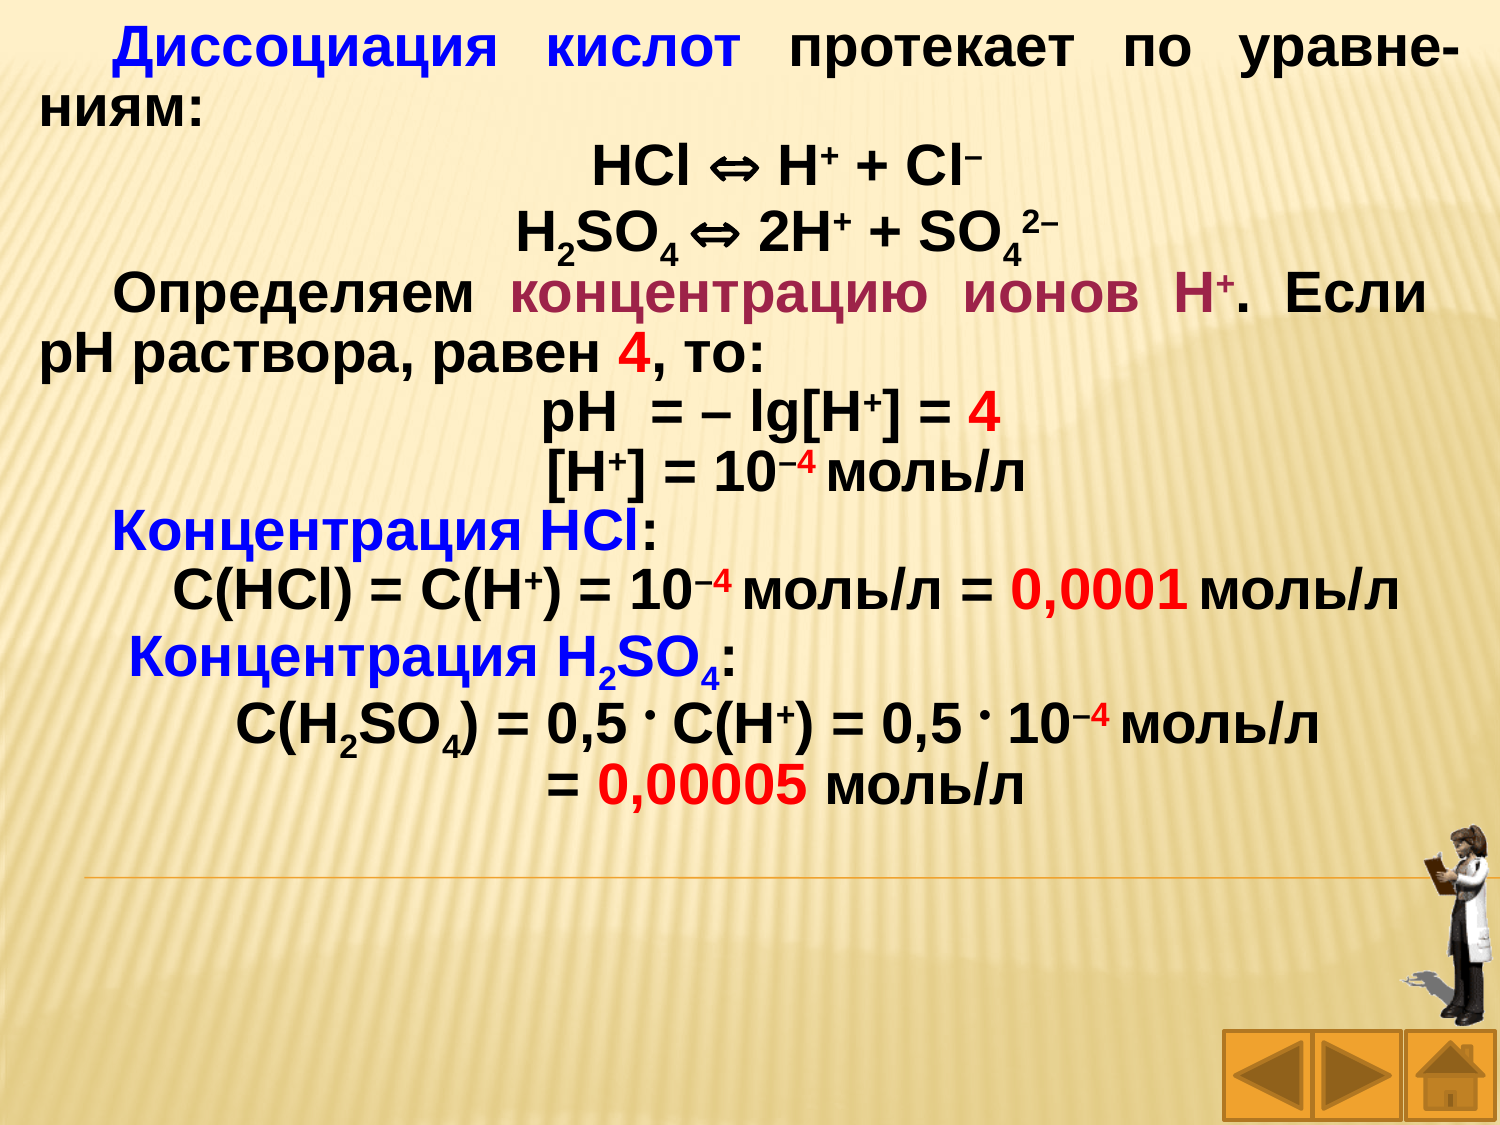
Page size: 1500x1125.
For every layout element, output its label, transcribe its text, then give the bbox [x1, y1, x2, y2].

text_box [1222, 1029, 1315, 1122]
text_box Диссоциация кислот протекает по уравне-ниям: НCl  Н+ + Cl– H2SO4  2Н+ + SO42– Определяем концентрацию ионов Н+. Если рН раствора, равен 4, то: pH = – lg[H+] = 4 [H+] = 10–4 моль/л Концентрация НCl: С(НCl) = С(Н+) = 10–4 моль/л = 0,0001 моль/л Концентрация H2SO4: С(H2SO4) = 0,5 • С(Н+) = 0,5 • 10–4 моль/л = 0,00005 моль/л [23, 11, 1477, 825]
picture [1393, 819, 1500, 1034]
text_box [1315, 1029, 1403, 1122]
text_box [1404, 1050, 1497, 1122]
